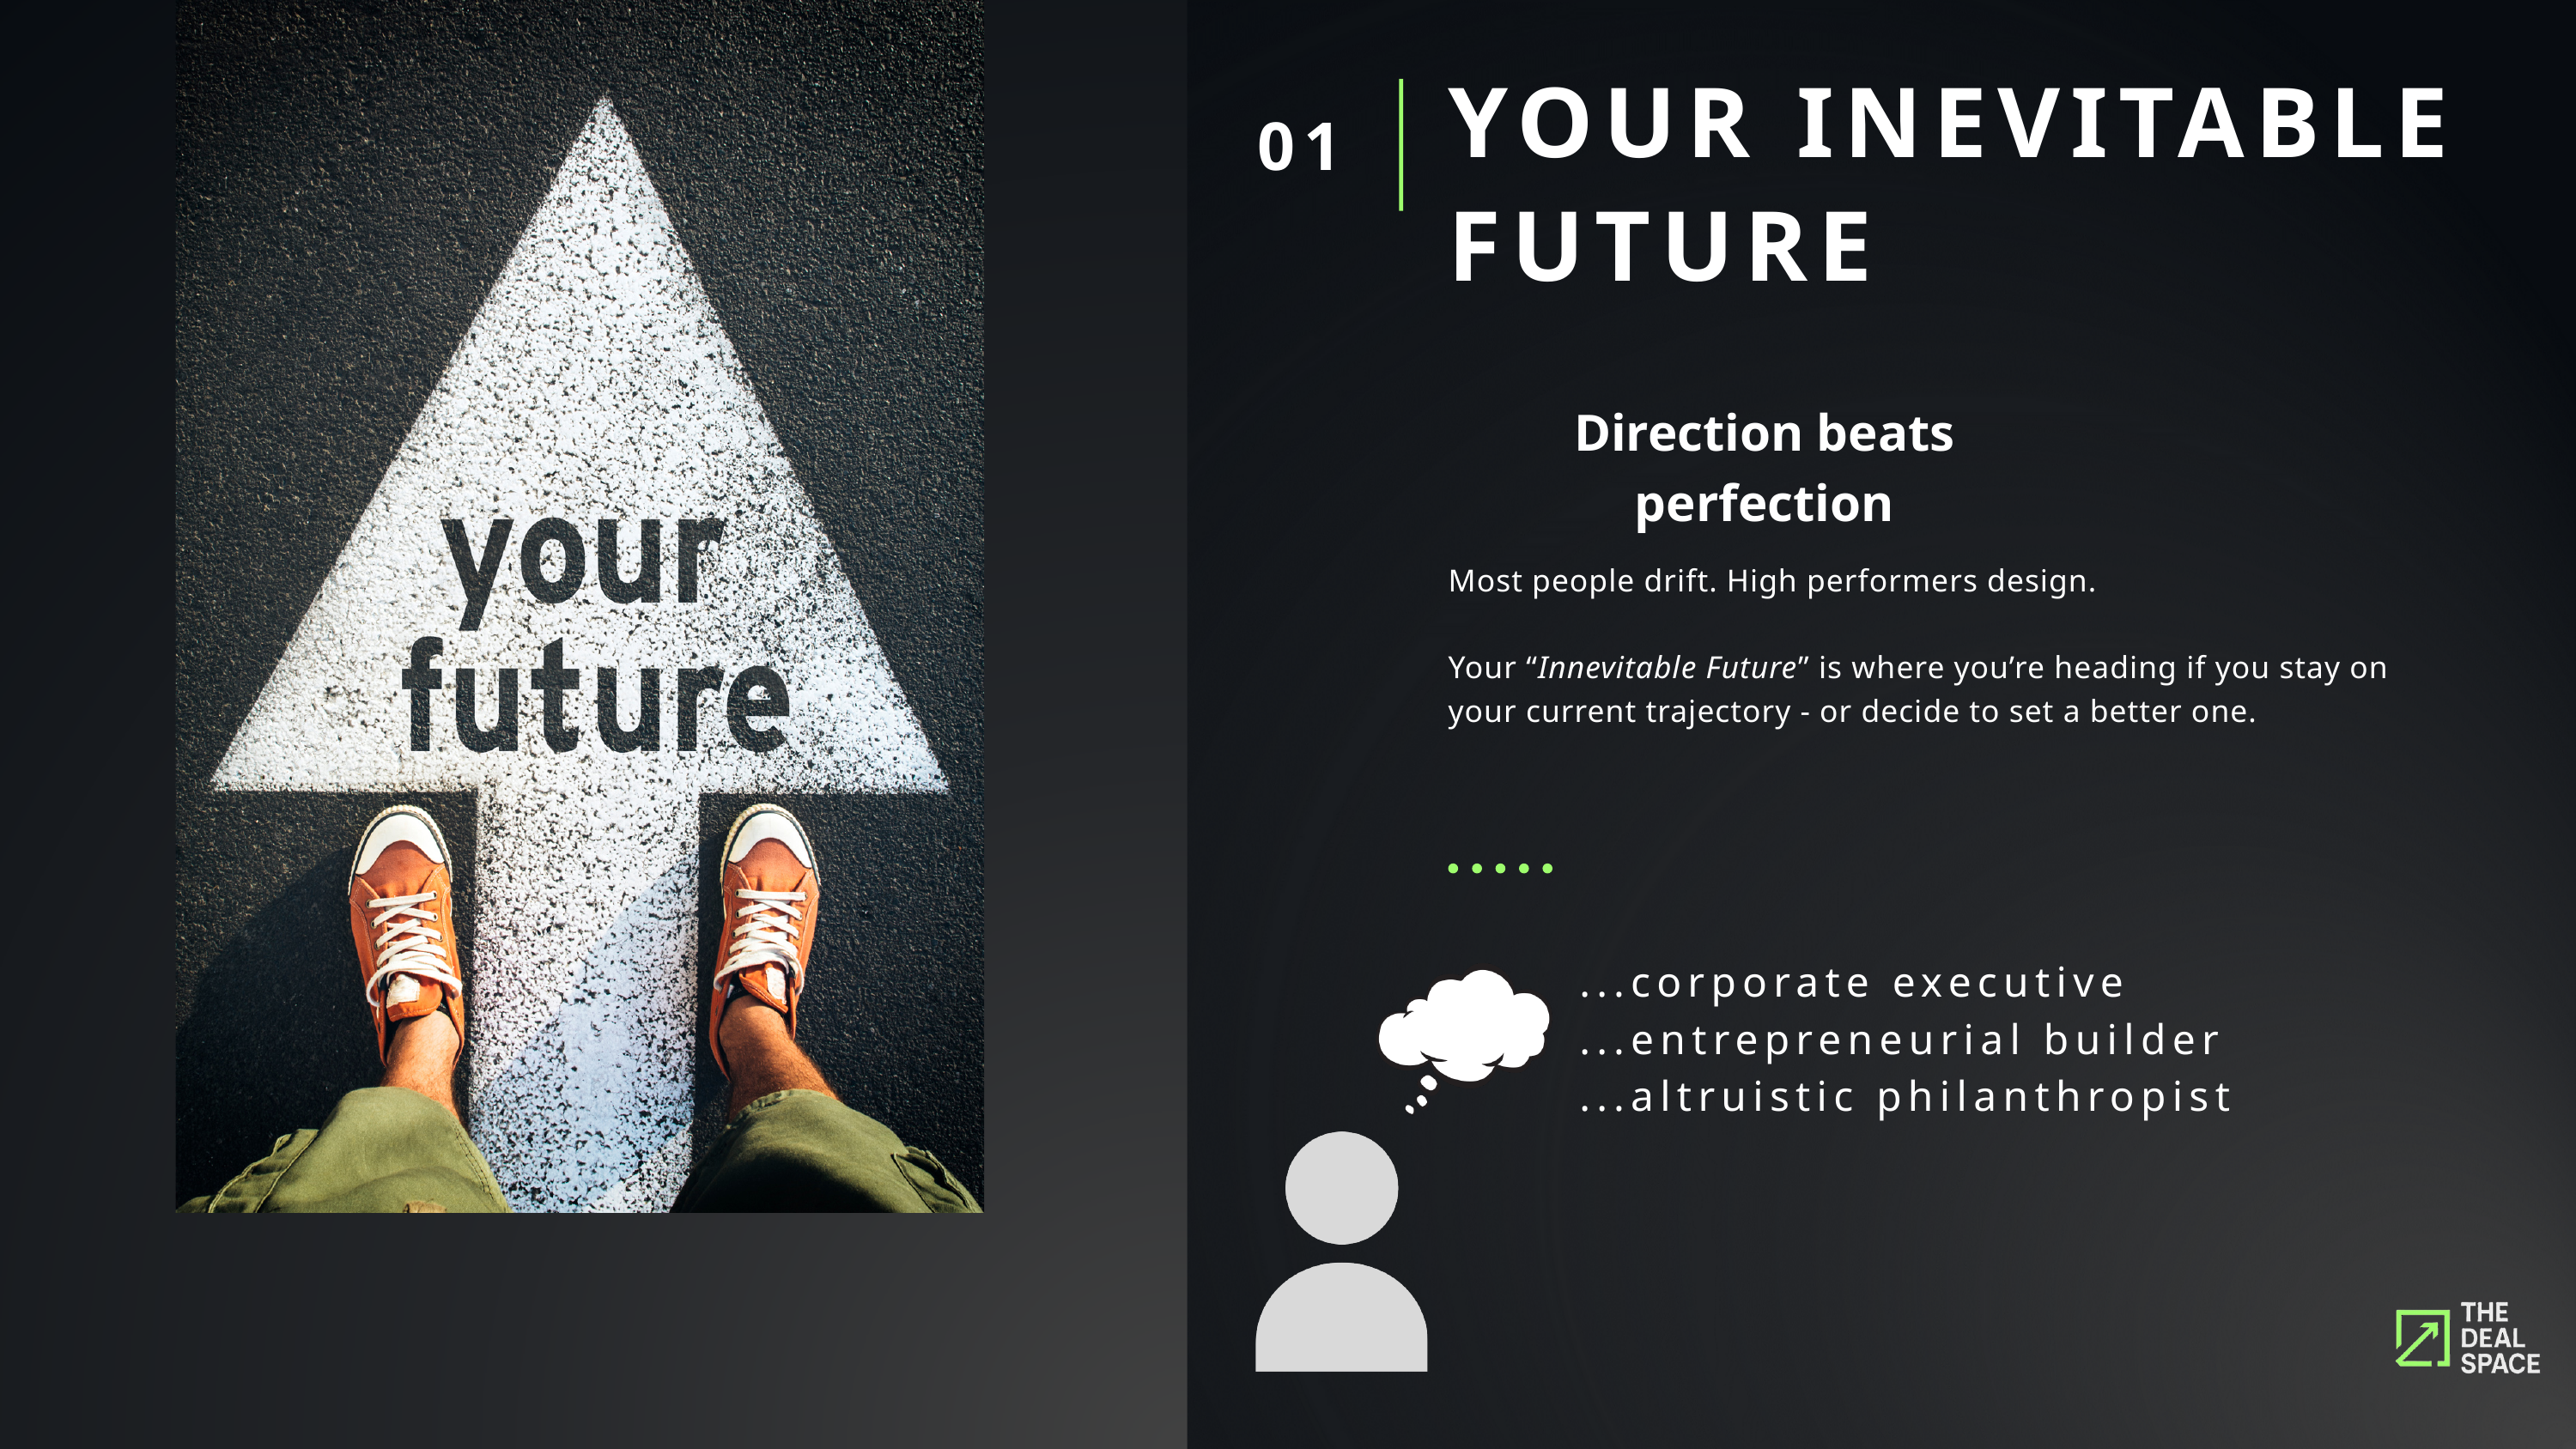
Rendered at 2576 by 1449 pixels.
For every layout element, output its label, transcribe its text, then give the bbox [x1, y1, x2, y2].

text_box Direction beats perfection [1448, 391, 2081, 531]
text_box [1448, 863, 1553, 874]
text_box [0, 0, 1188, 1449]
text_box [1188, 0, 2576, 1449]
text_box [1255, 1131, 1428, 1372]
text_box [175, 0, 985, 1214]
text_box [1375, 962, 1552, 1116]
text_box YOUR INEVITABLE FUTURE [1448, 53, 2512, 301]
text_box ...corporate executive ...entrepreneurial builder ...altruistic philanthropist [1579, 949, 2543, 1119]
text_box [2364, 1237, 2576, 1449]
text_box Most people drift. High performers design. Your “Innevitable Future” is where you’re heading if you stay on your current trajectory - or decide to set a better one. [1448, 554, 2412, 729]
text_box 01 [1232, 91, 1342, 184]
